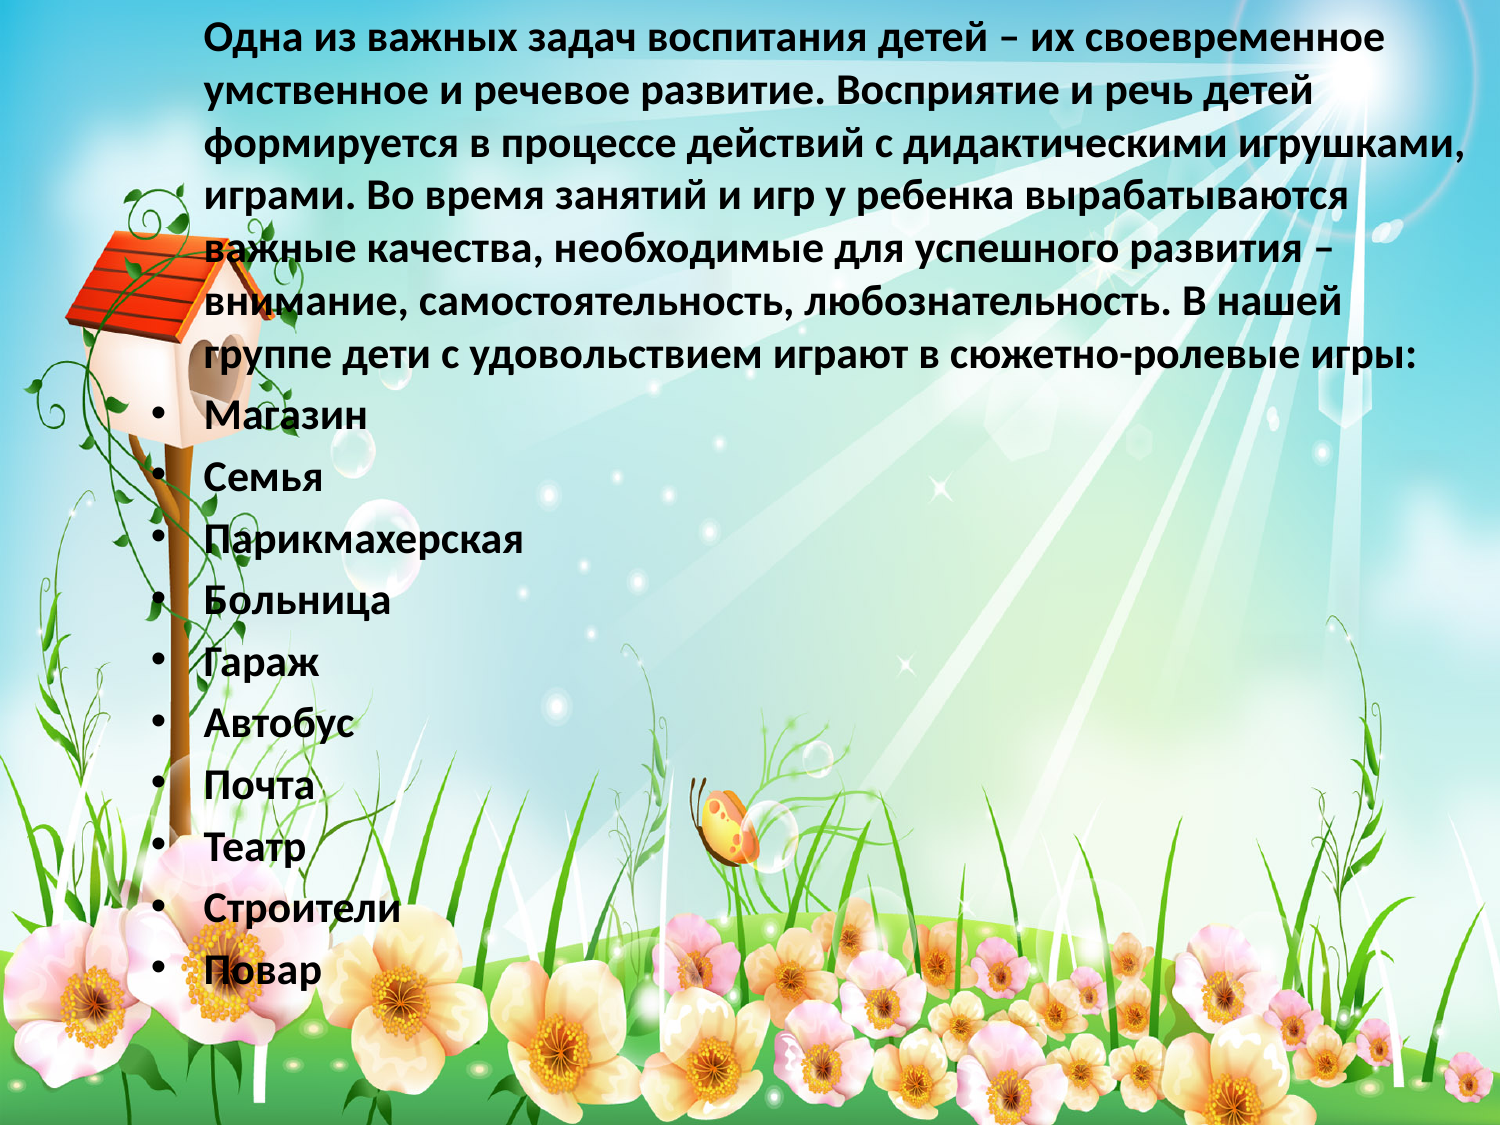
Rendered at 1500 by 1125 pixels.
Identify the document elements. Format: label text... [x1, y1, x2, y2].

list Одна из важных задач воспитания детей – их своевременное умственное и речевое развитие. Восприятие и речь детей формируется в процессе действий с дидактическими игрушками, играми. Во время занятий и игр у ребенка вырабатываются важные качества, необходимые для успешного развития – внимание, самостоятельность, любознательность. В нашей группе дети с удовольствием играют в сюжетно-ролевые игры: Магазин Семья Парикмахерская Больница Гараж Автобус Почта Театр Строители Повар [135, 0, 1486, 1028]
picture [0, 0, 1500, 1125]
